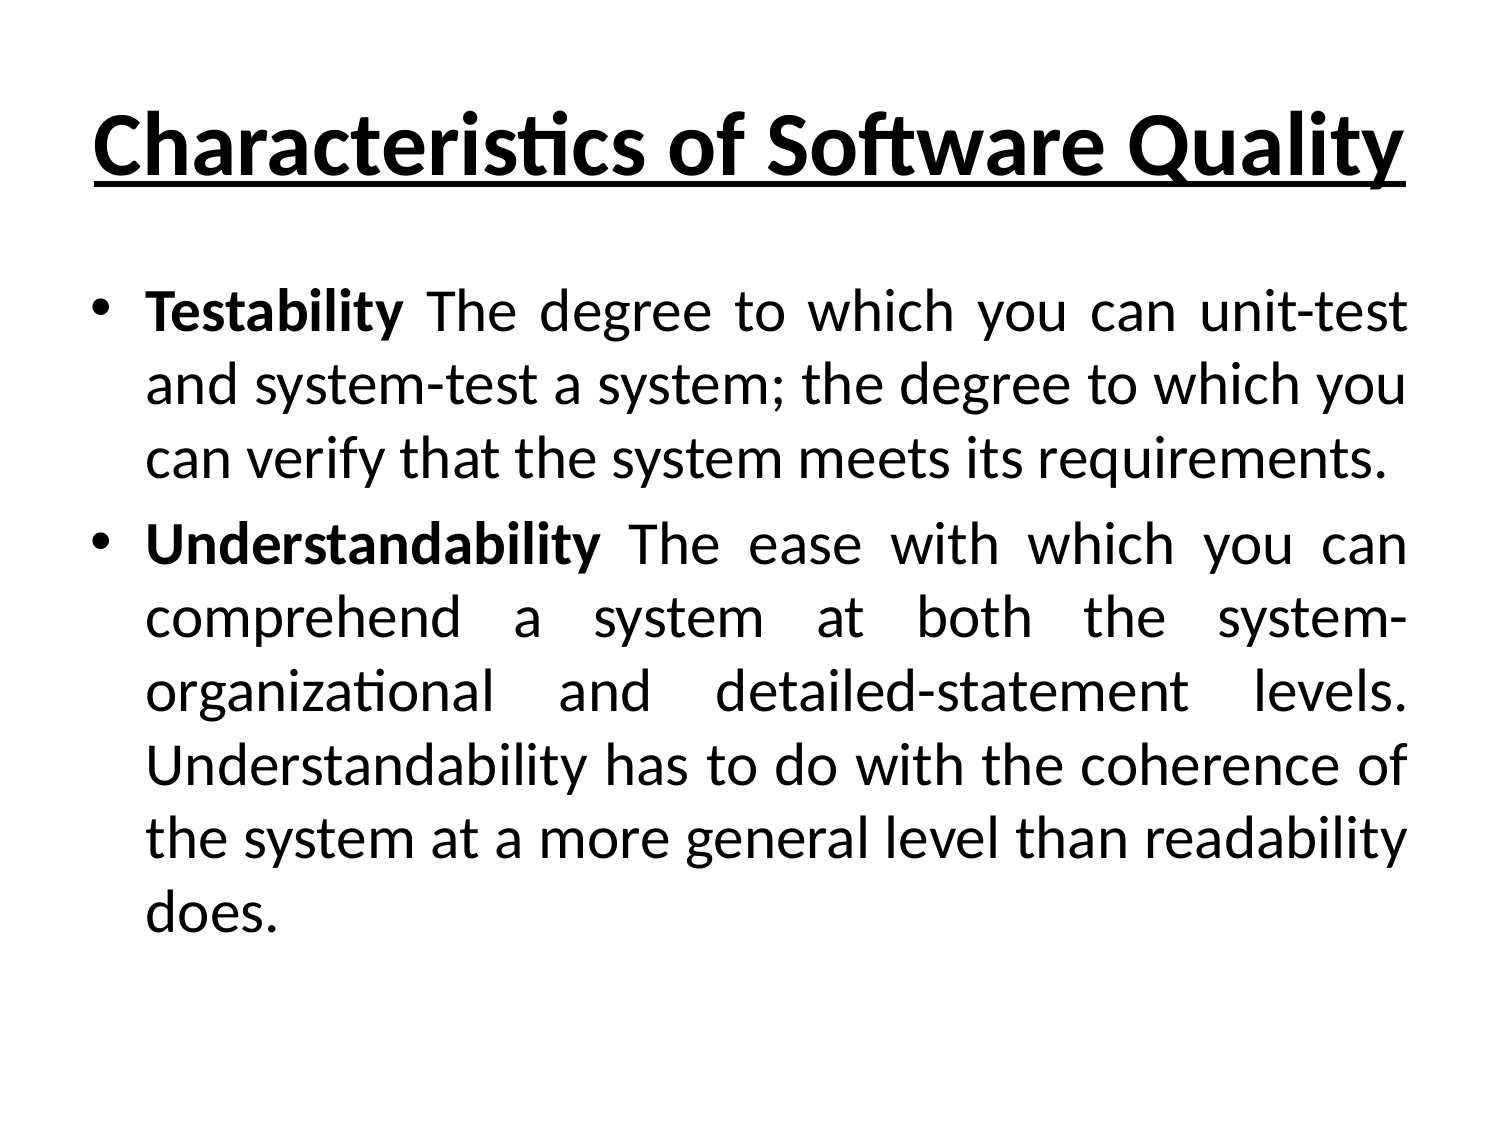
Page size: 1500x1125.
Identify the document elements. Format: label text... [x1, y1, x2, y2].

list Testability The degree to which you can unit-test and system-test a system; the degree to which you can verify that the system meets its requirements. Understandability The ease with which you can comprehend a system at both the system-organizational and detailed-statement levels. Understandability has to do with the coherence of the system at a more general level than readability does. [75, 262, 1425, 1005]
title Characteristics of Software Quality [75, 45, 1425, 233]
